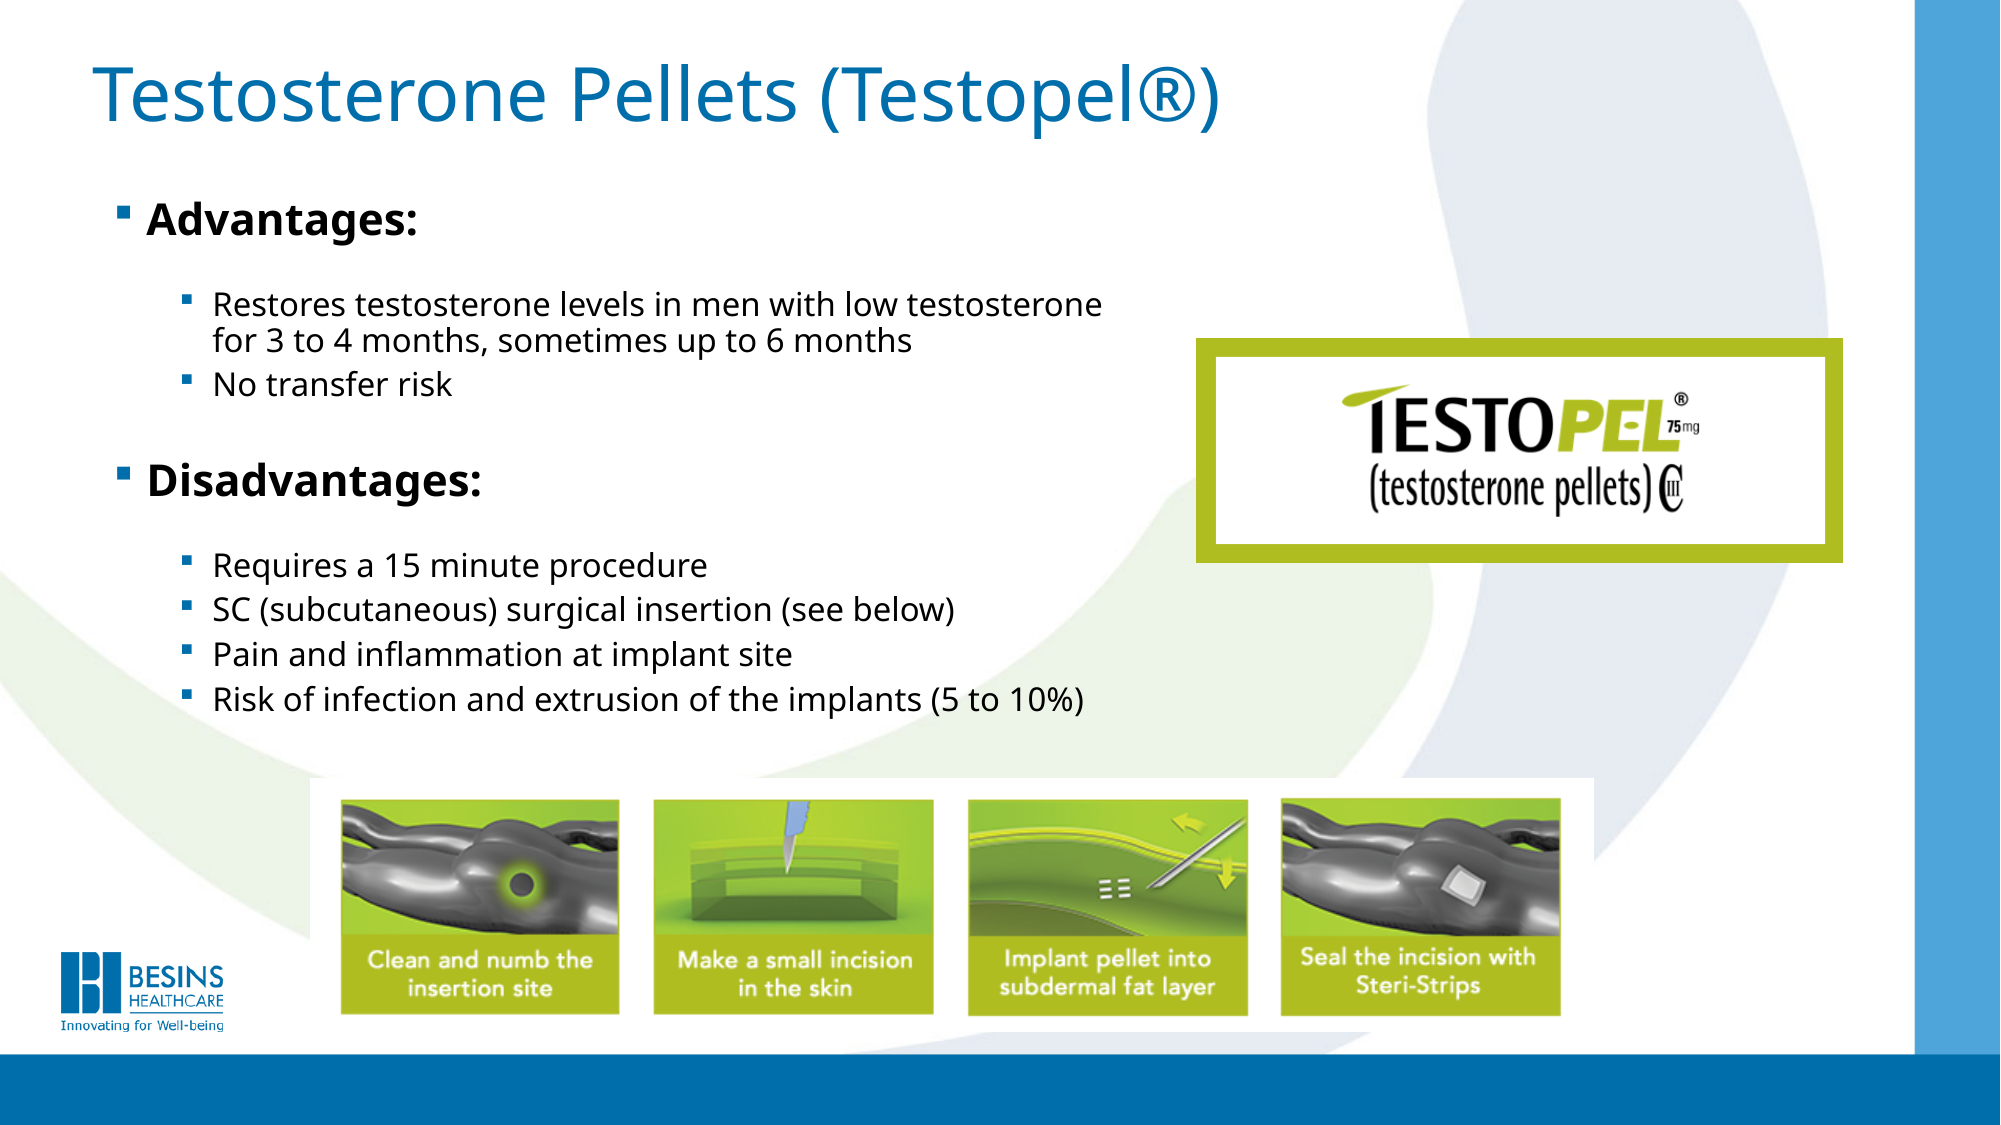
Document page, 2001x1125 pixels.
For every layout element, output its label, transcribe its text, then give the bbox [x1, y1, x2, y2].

list Advantages: Restores testosterone levels in men with low testosterone for 3 to 4 months, sometimes up to 6 months No transfer risk Disadvantages: Requires a 15 minute procedure SC (subcutaneous) surgical insertion (see below) Pain and inflammation at implant site Risk of infection and extrusion of the implants (5 to 10%) [98, 189, 1144, 779]
picture [0, 0, 2000, 1125]
title Testosterone Pellets (Testopel®) [78, 48, 1826, 236]
